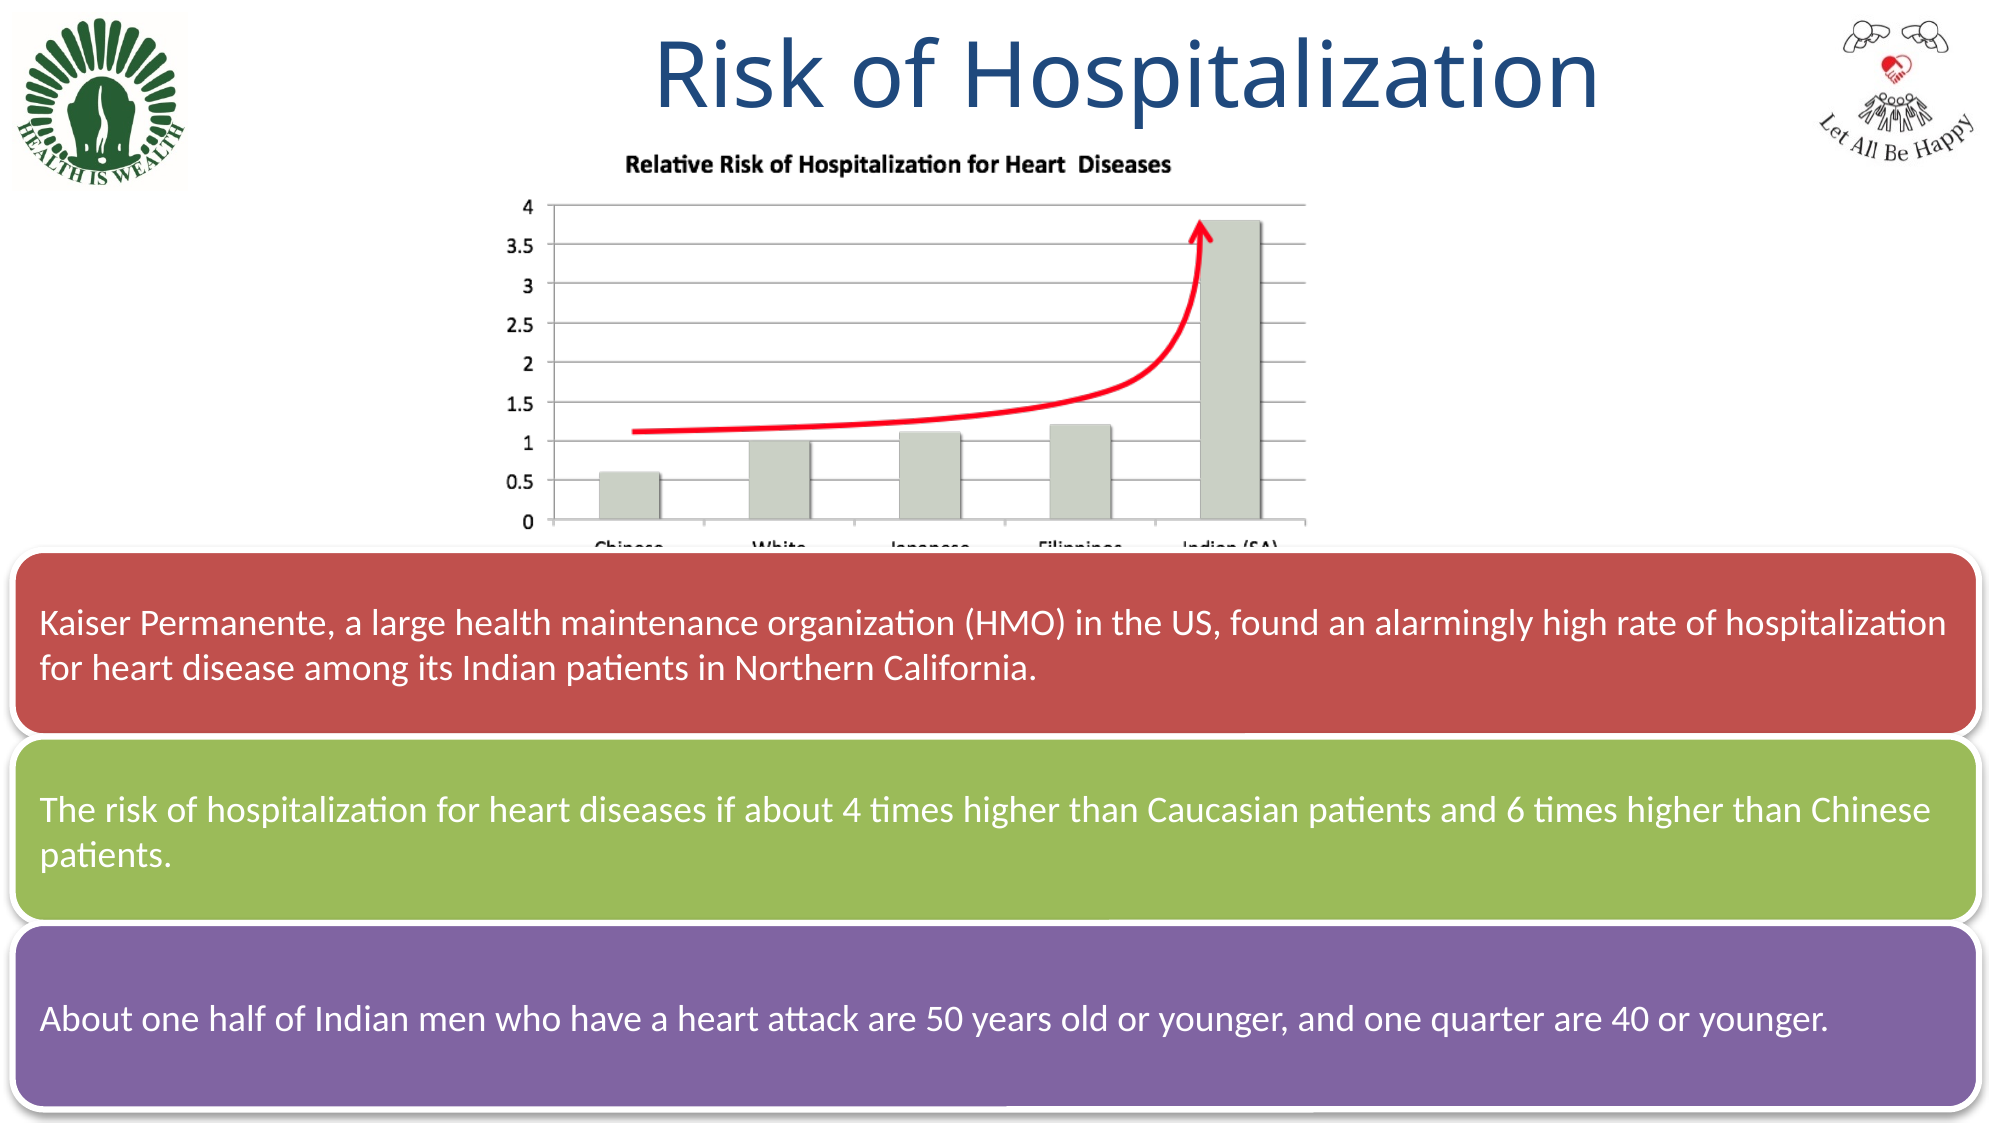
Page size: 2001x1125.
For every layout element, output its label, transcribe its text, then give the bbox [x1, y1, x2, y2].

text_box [12, 549, 1980, 1110]
picture [12, 12, 188, 192]
text_box Risk of Hospitalization [637, 8, 1738, 133]
picture [1812, 13, 1980, 170]
picture [487, 134, 1312, 549]
